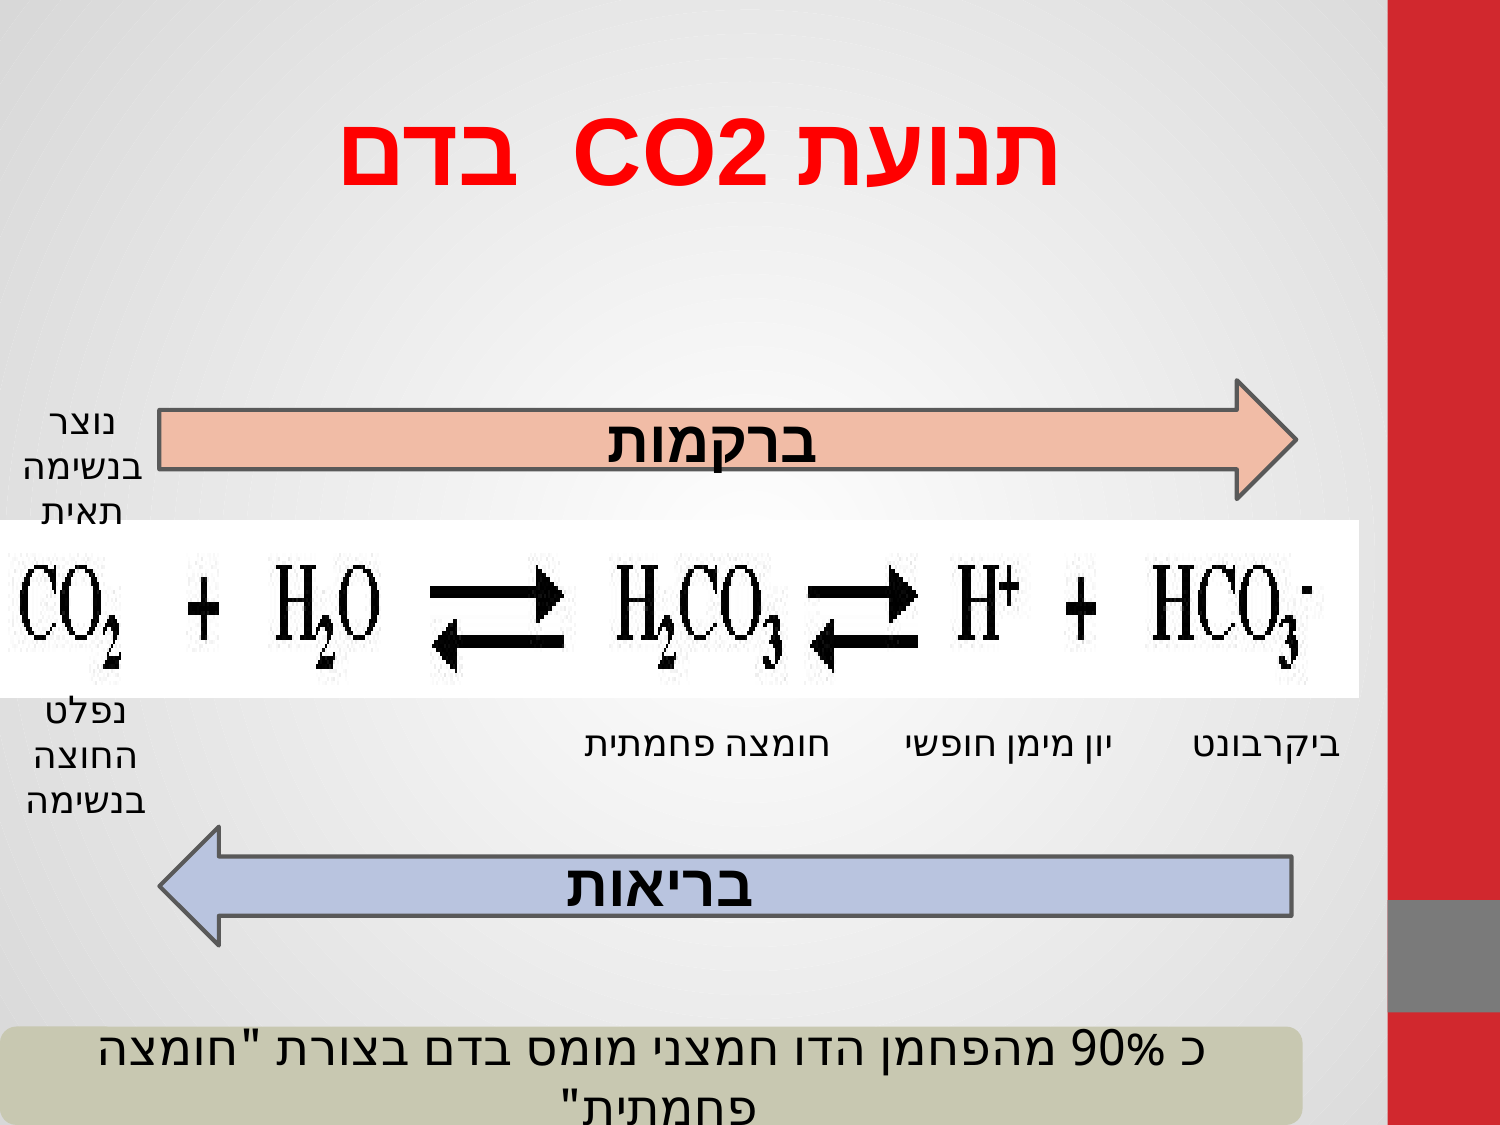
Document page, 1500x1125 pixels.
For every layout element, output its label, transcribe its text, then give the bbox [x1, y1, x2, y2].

text_box יון מימן חופשי [860, 707, 1157, 801]
text_box כ 90% מהפחמן הדו חמצני מומס בדם בצורת "חומצה פחמתית" [0, 1026, 1303, 1125]
text_box נפלט החוצה בנשימה [0, 706, 187, 873]
text_box [159, 826, 453, 946]
title תנועת CO2 בדם [0, 85, 1400, 210]
text_box ביקרבונט [1157, 682, 1414, 801]
text_box [769, 856, 1292, 916]
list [0, 520, 1359, 698]
text_box נוצר בנשימה תאית [0, 345, 183, 519]
text_box בריאות [453, 840, 769, 972]
text_box ברקמות [159, 380, 1297, 500]
text_box חומצה פחמתית [560, 707, 856, 801]
